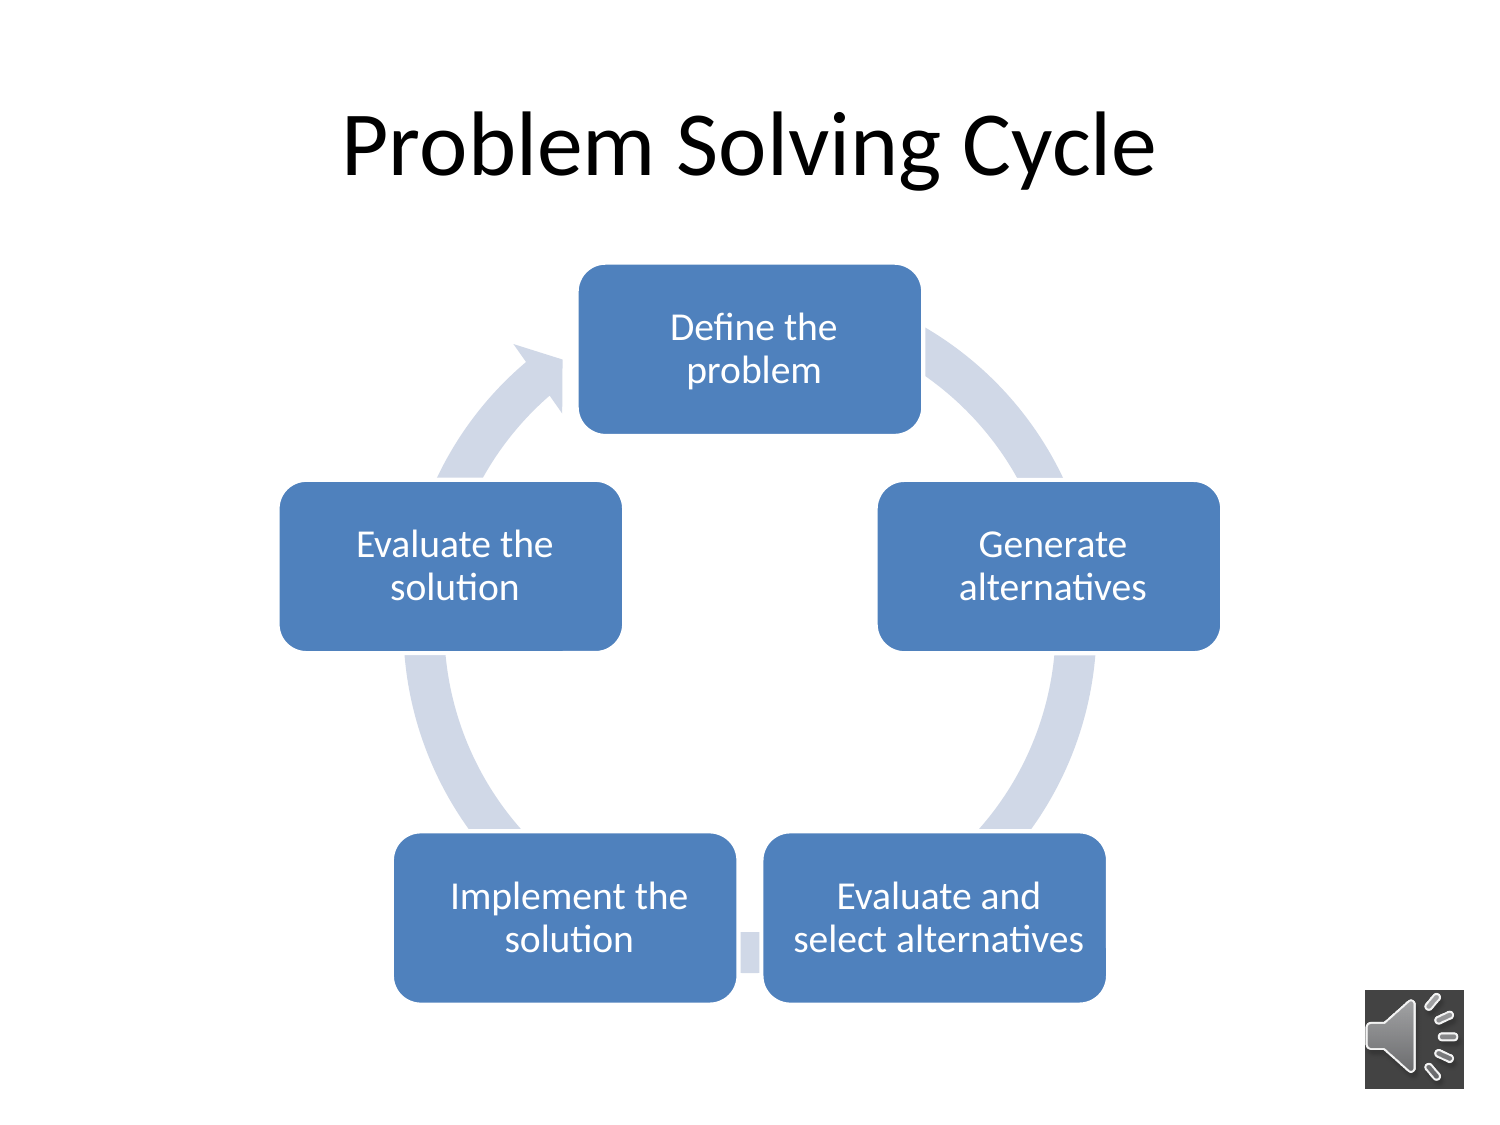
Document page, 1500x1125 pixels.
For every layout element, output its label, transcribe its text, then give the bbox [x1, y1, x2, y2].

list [74, 262, 1426, 1006]
title Problem Solving Cycle [75, 45, 1425, 233]
picture [1364, 989, 1465, 1090]
